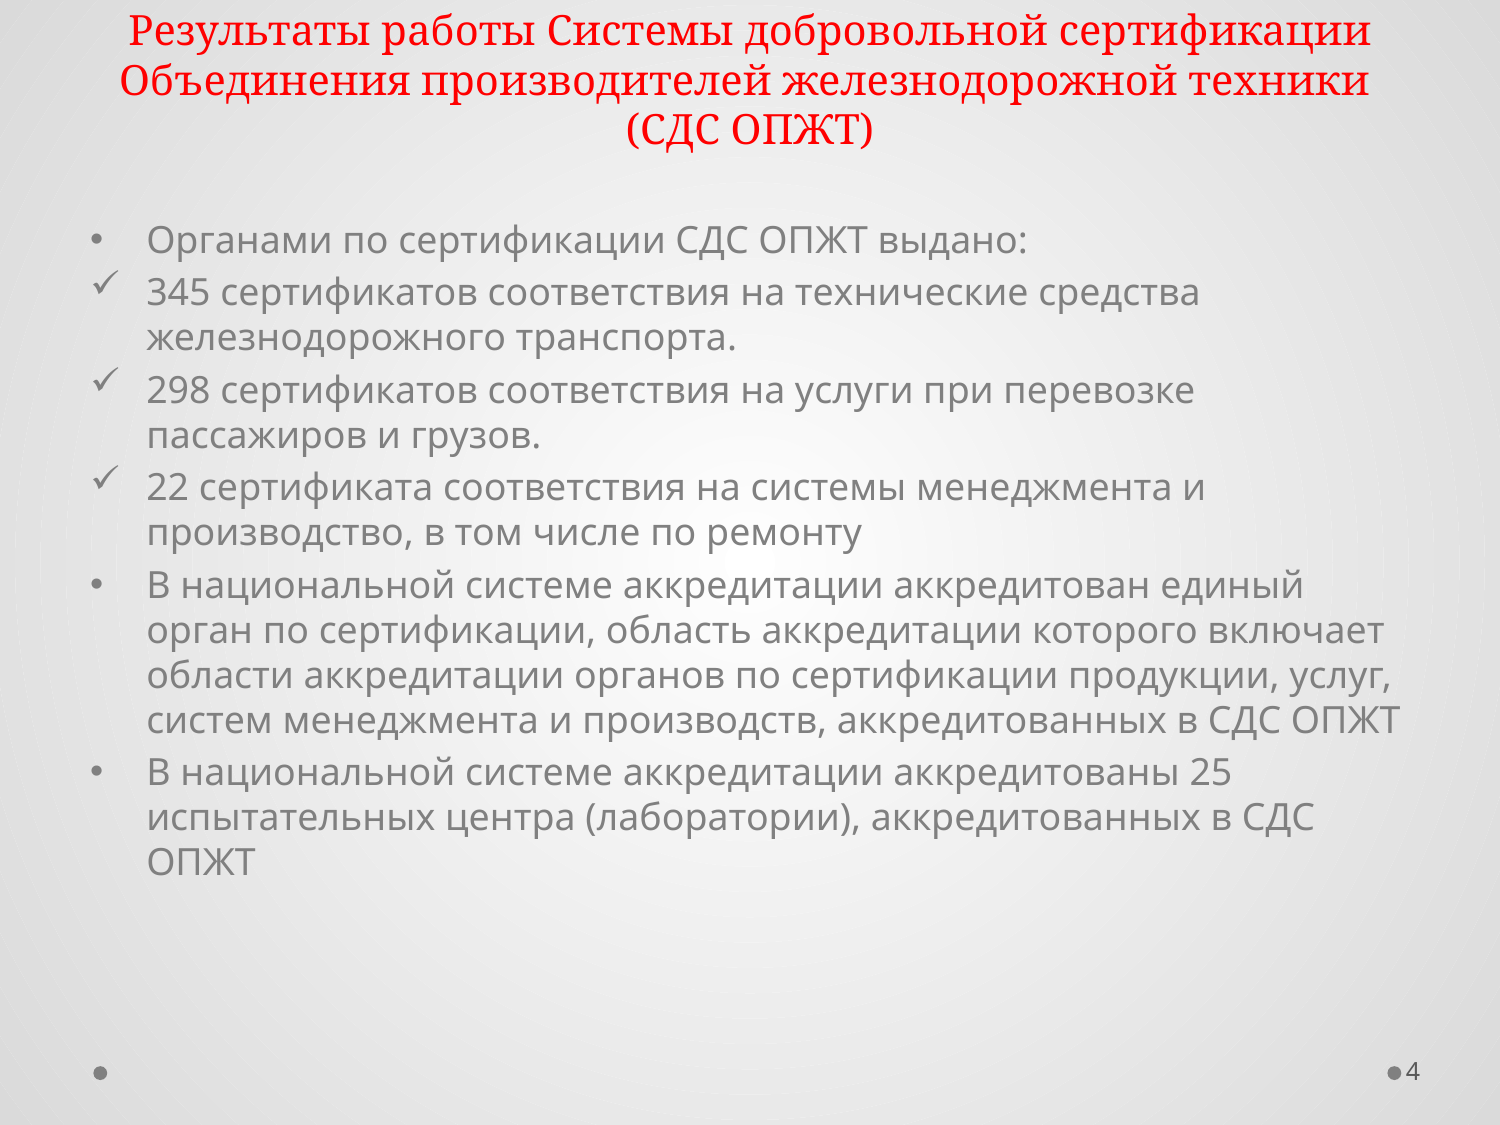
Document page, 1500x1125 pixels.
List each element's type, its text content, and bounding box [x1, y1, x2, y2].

title Результаты работы Системы добровольной сертификации Объединения производителей железнодорожной техники (СДС ОПЖТ) [75, 0, 1425, 161]
slide_number 4 [1401, 1042, 1494, 1103]
list Органами по сертификации СДС ОПЖТ выдано: 345 сертификатов соответствия на технические средства железнодорожного транспорта. 298 сертификатов соответствия на услуги при перевозке пассажиров и грузов. 22 сертификата соответствия на системы менеджмента и производство, в том числе по ремонту В национальной системе аккредитации аккредитован единый орган по сертификации, область аккредитации которого включает области аккредитации органов по сертификации продукции, услуг, систем менеджмента и производств, аккредитованных в СДС ОПЖТ В национальной системе аккредитации аккредитованы 25 испытательных центра (лаборатории), аккредитованных в СДС ОПЖТ [75, 208, 1425, 1005]
